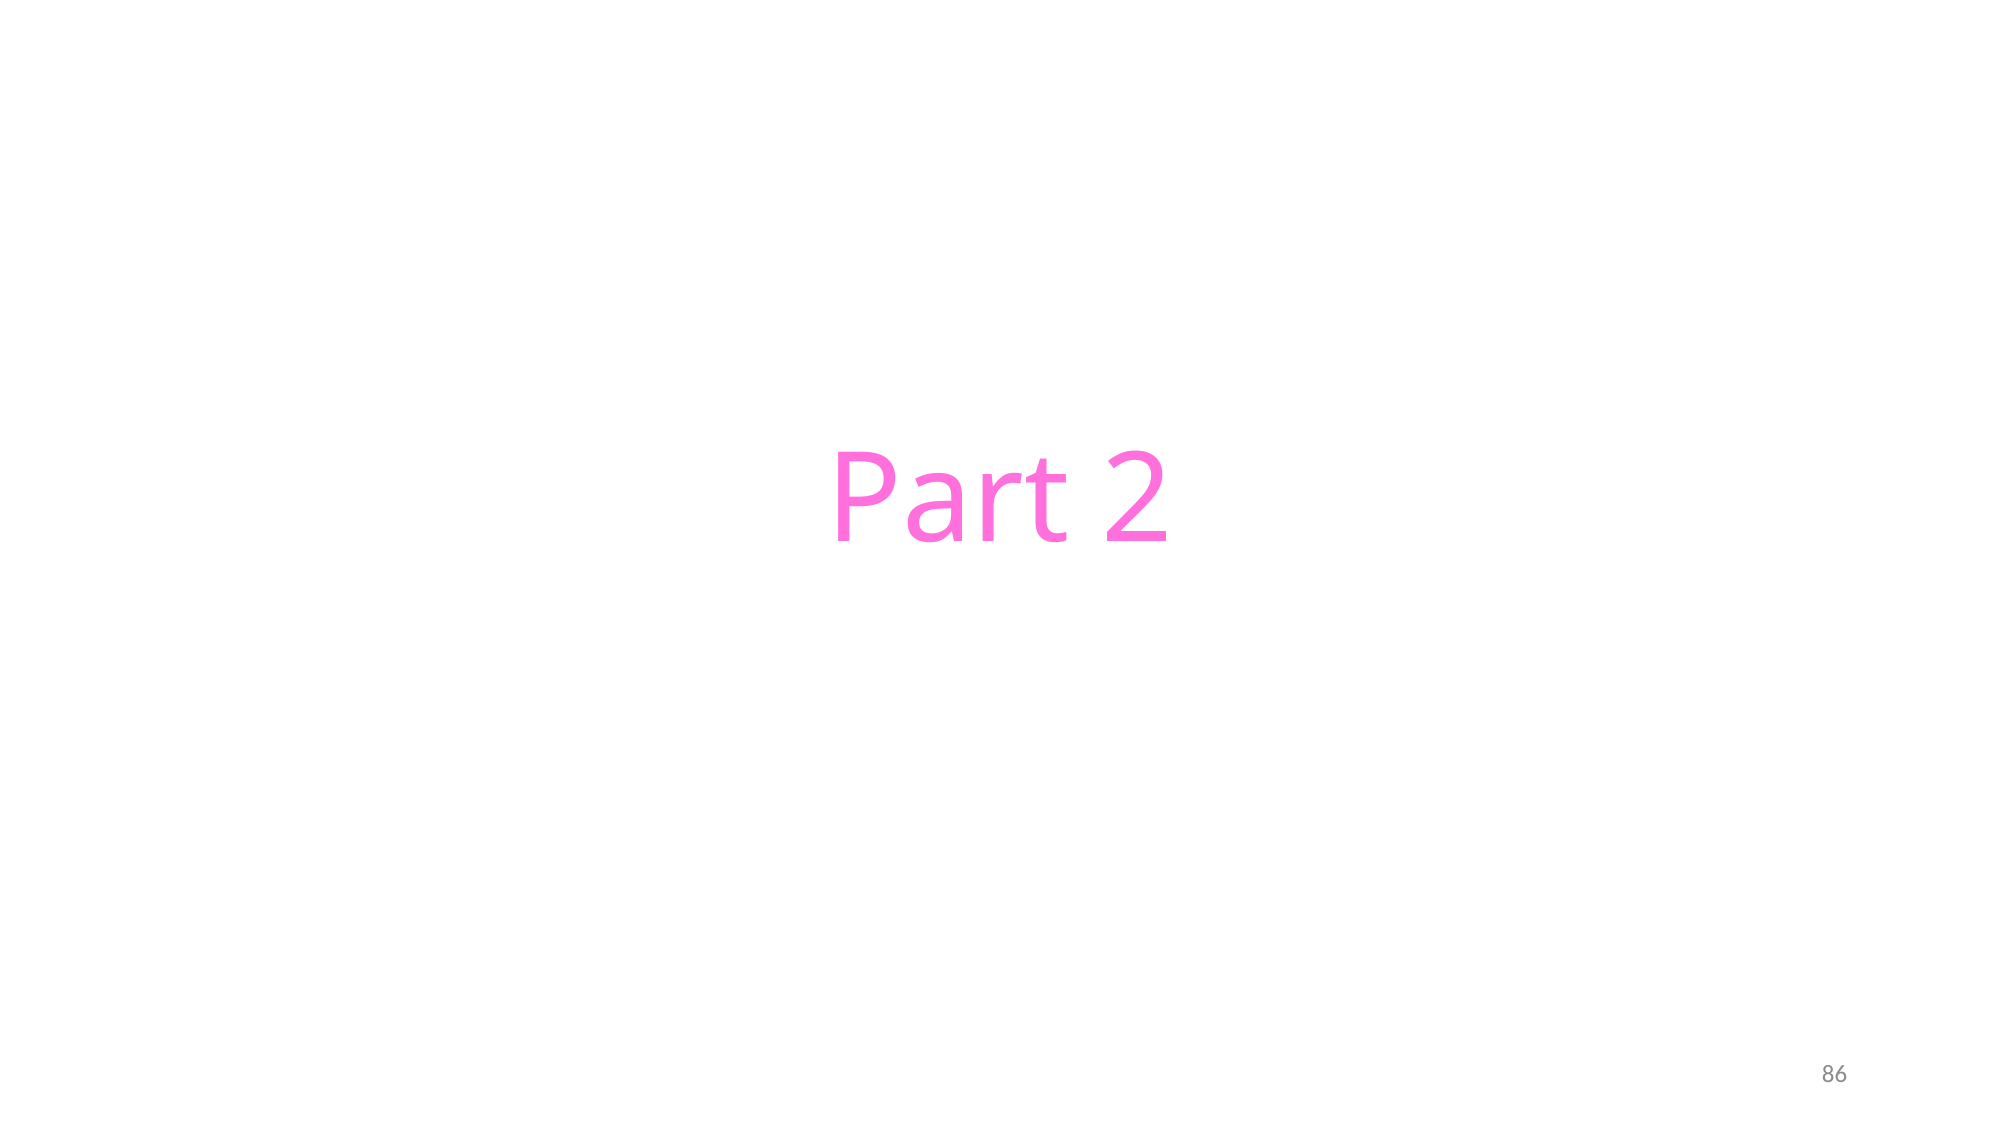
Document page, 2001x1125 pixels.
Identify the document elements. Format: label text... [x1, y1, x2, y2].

slide_number 86 [1412, 1042, 1863, 1103]
title Part 2 [249, 184, 1750, 576]
